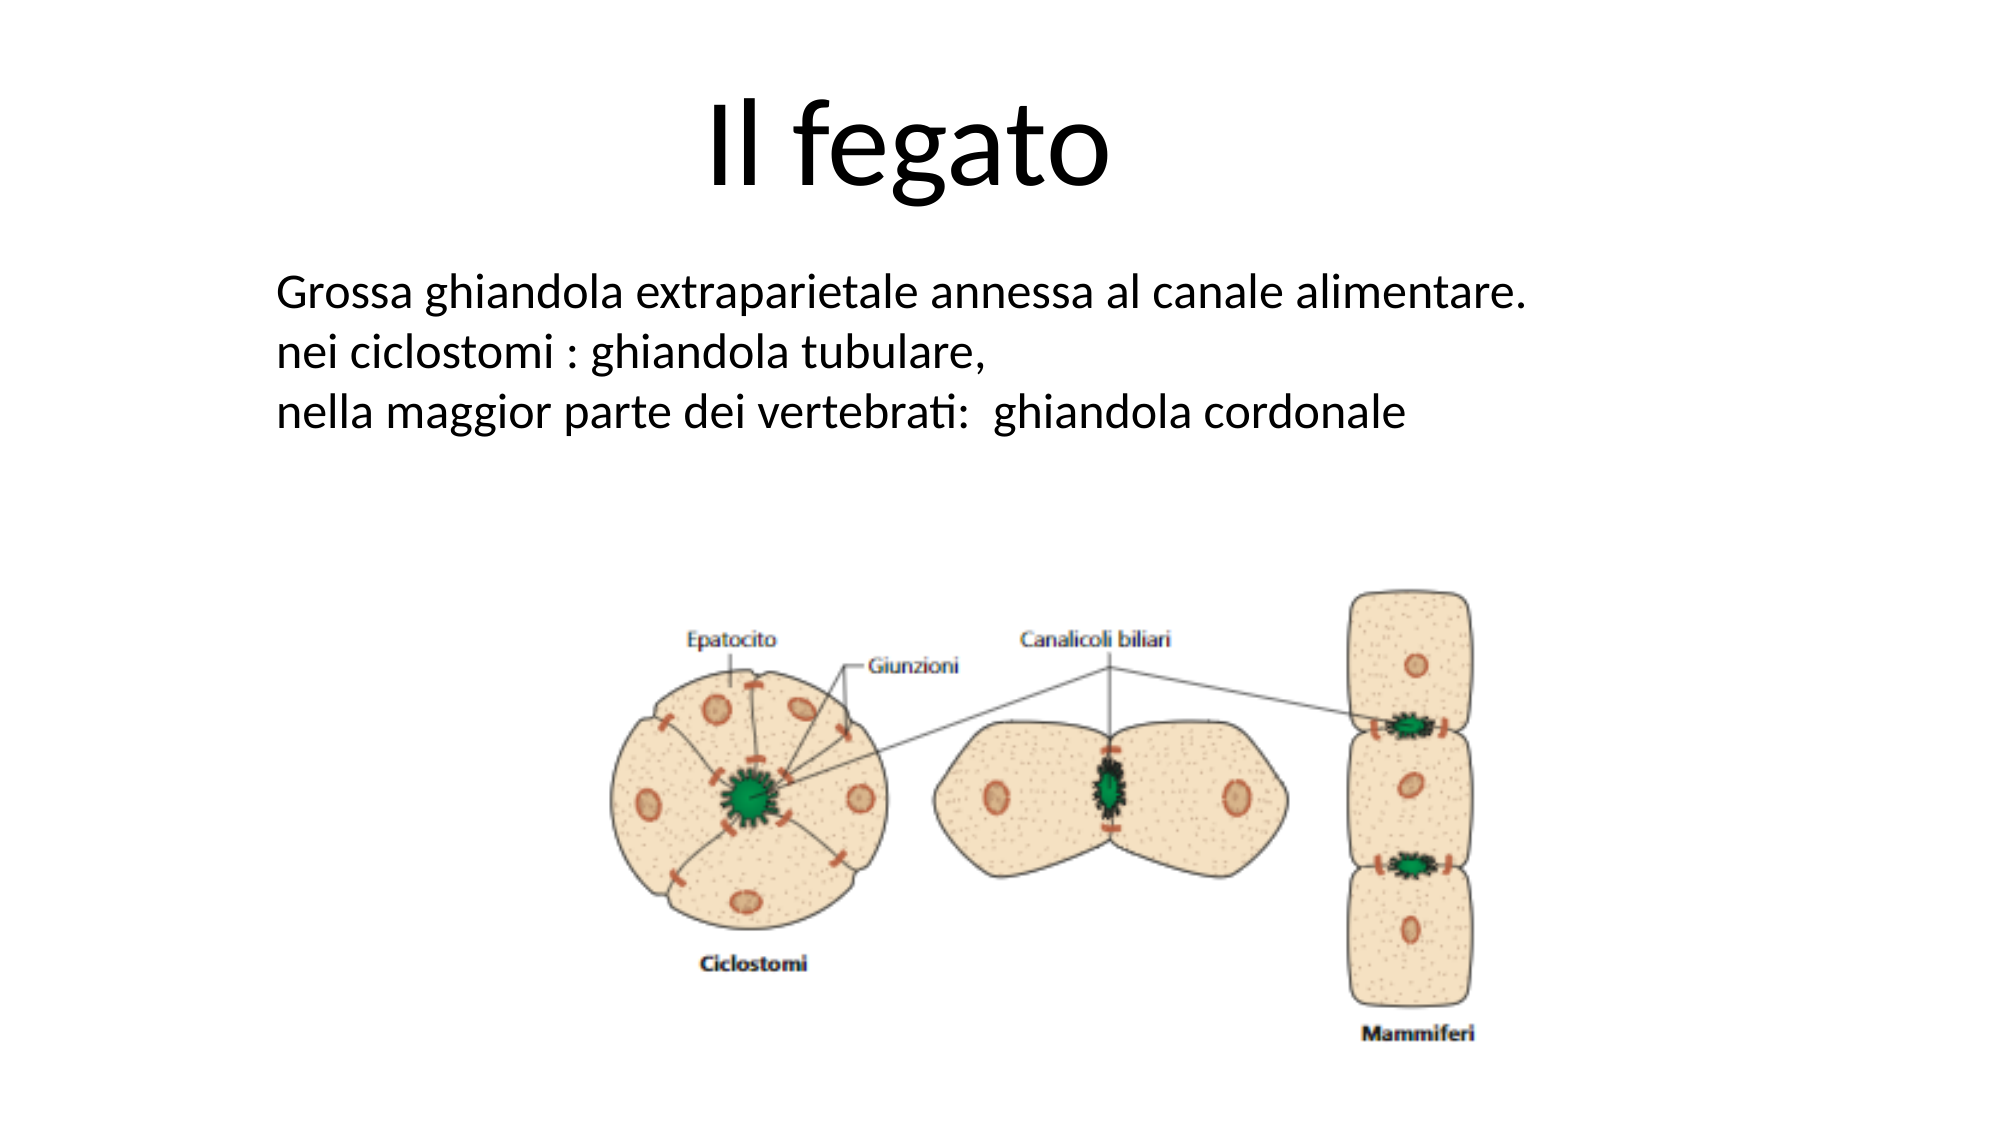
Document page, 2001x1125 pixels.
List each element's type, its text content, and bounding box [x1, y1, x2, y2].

picture [584, 525, 1549, 1092]
text_box Il fegato [689, 53, 1691, 218]
text_box Grossa ghiandola extraparietale annessa al canale alimentare. nei ciclostomi : ghiandola tubulare, nella maggior parte dei vertebrati: ghiandola cordonale [261, 251, 1657, 491]
